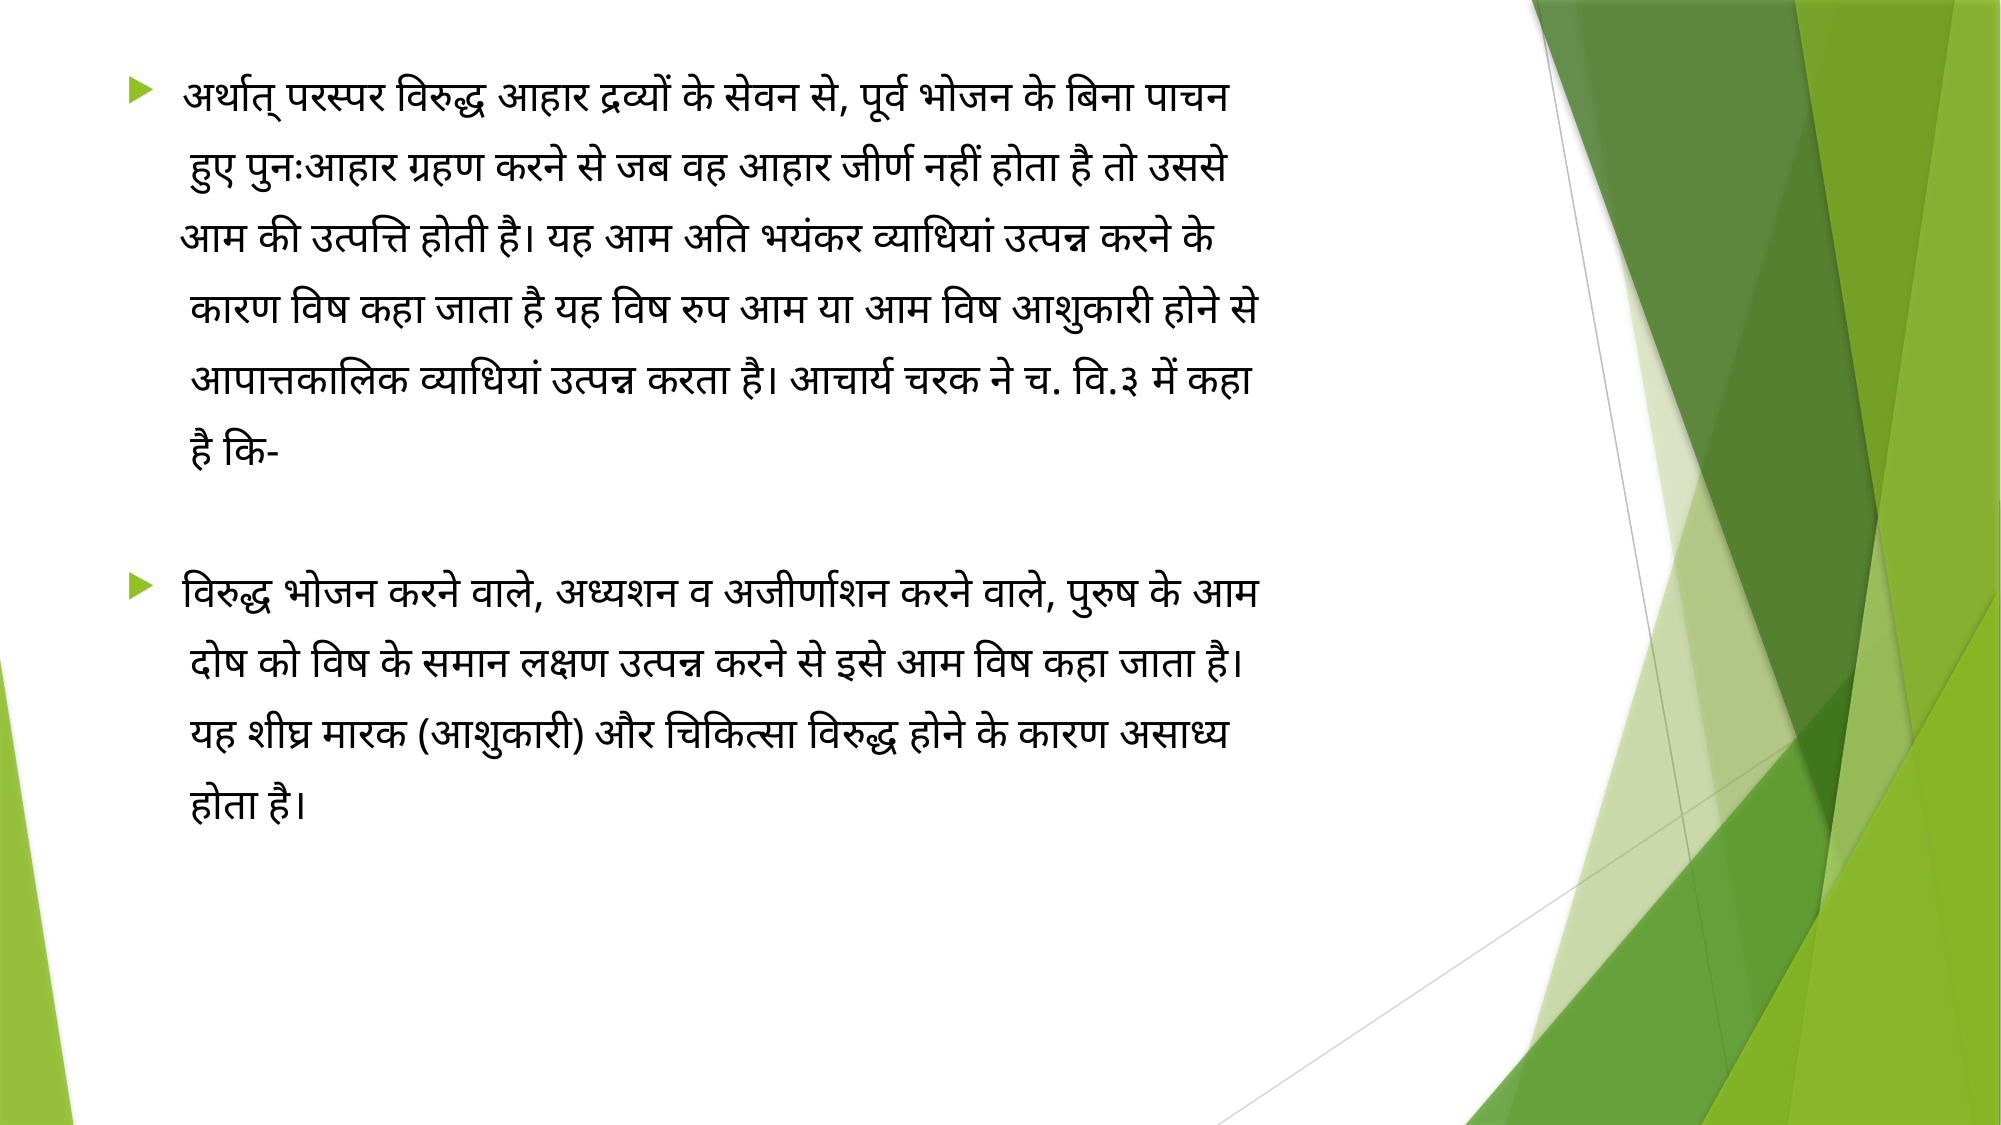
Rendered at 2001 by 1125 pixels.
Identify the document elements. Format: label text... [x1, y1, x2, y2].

list अर्थात् परस्पर विरुद्ध आहार द्रव्यों के सेवन से, पूर्व भोजन के बिना पाचन हुए पुनःआहार ग्रहण करने से जब वह आहार जीर्ण नहीं होता है तो उससे आम की उत्पत्ति होती है। यह आम अति भयंकर व्याधियां उत्पन्न करने के कारण विष कहा जाता है यह विष रुप आम या आम विष आशुकारी होने से आपात्तकालिक व्याधियां उत्पन्न करता है। आचार्य चरक ने च. वि.३ में कहा है कि- विरुद्ध भोजन करने वाले, अध्यशन व अजीर्णाशन करने वाले, पुरुष के आम दोष को विष के समान लक्षण उत्पन्न करने से इसे आम विष कहा जाता है। यह शीघ्र मारक (आशुकारी) और चिकित्सा विरुद्ध होने के कारण असाध्य होता है। [111, 61, 1522, 992]
